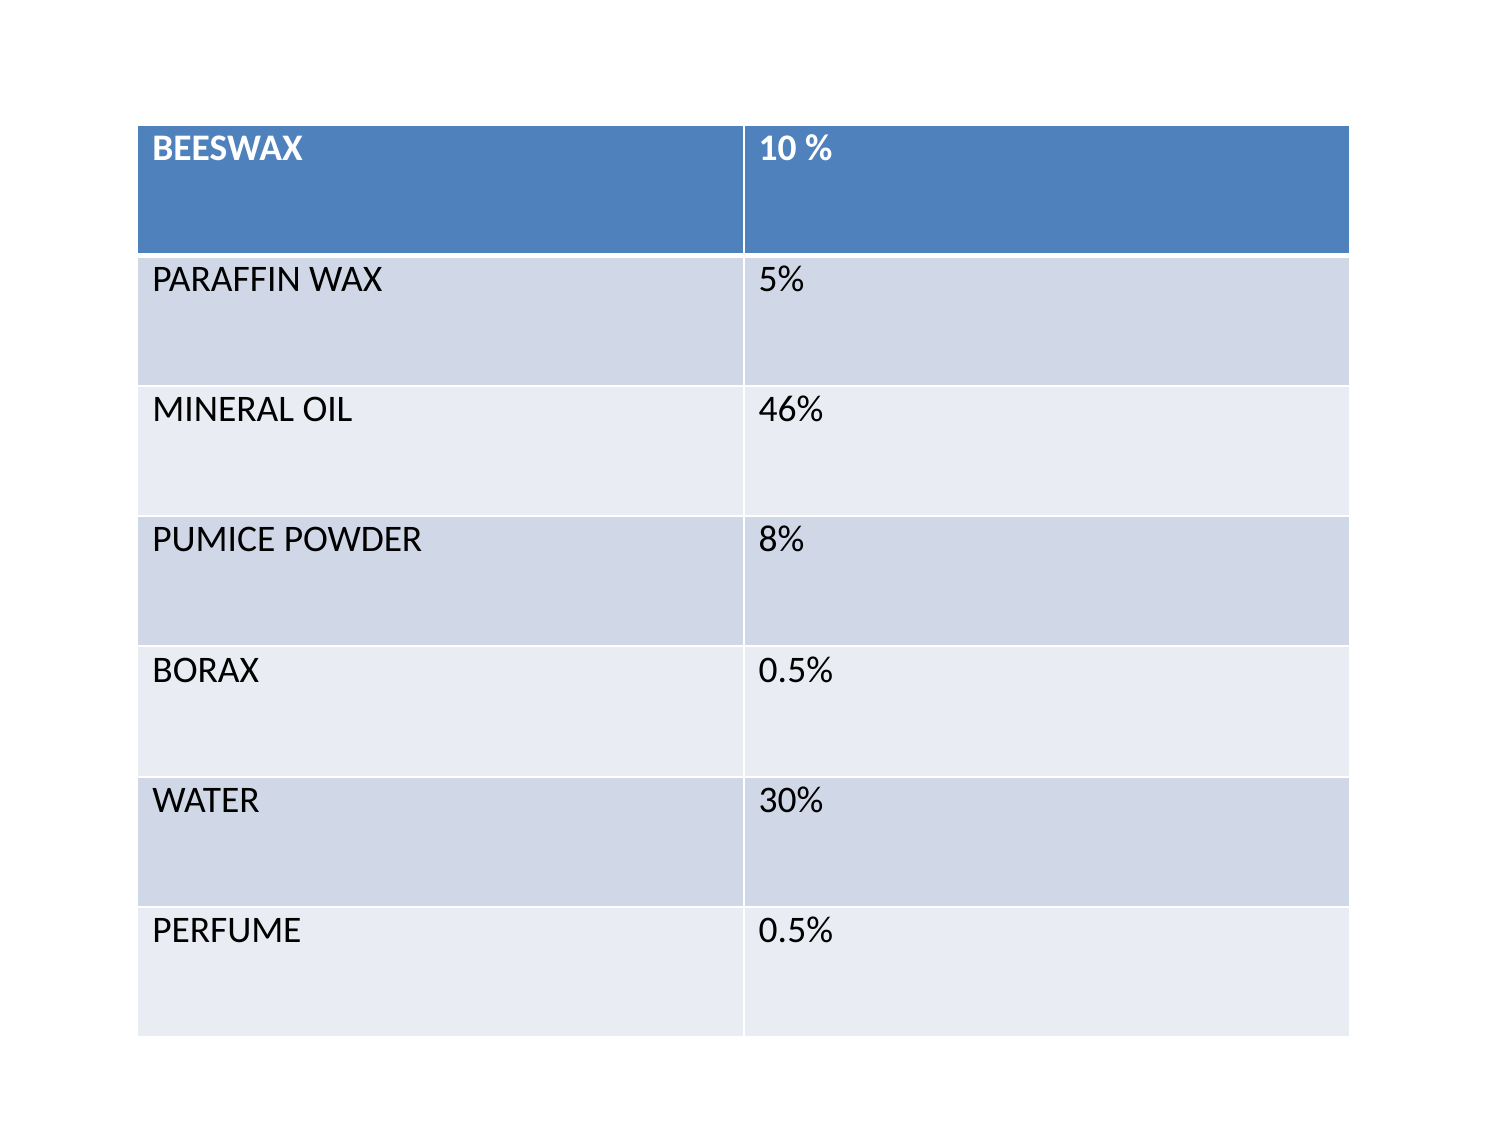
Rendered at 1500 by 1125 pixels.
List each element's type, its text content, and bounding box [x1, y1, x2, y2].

table_cell 0.5% [745, 647, 1349, 776]
table_cell 5% [745, 258, 1349, 385]
table_header BEESWAX [138, 126, 743, 253]
table_cell PARAFFIN WAX [138, 258, 743, 385]
table_cell MINERAL OIL [138, 387, 743, 515]
table_cell 0.5% [745, 908, 1349, 1036]
table_cell PUMICE POWDER [138, 517, 743, 645]
table_cell BORAX [138, 647, 743, 776]
table_cell 8% [745, 517, 1349, 645]
table_header 10 % [745, 126, 1349, 253]
table_cell PERFUME [138, 908, 743, 1036]
table_cell WATER [138, 778, 743, 906]
table_cell 46% [745, 387, 1349, 515]
table_cell 30% [745, 778, 1349, 906]
